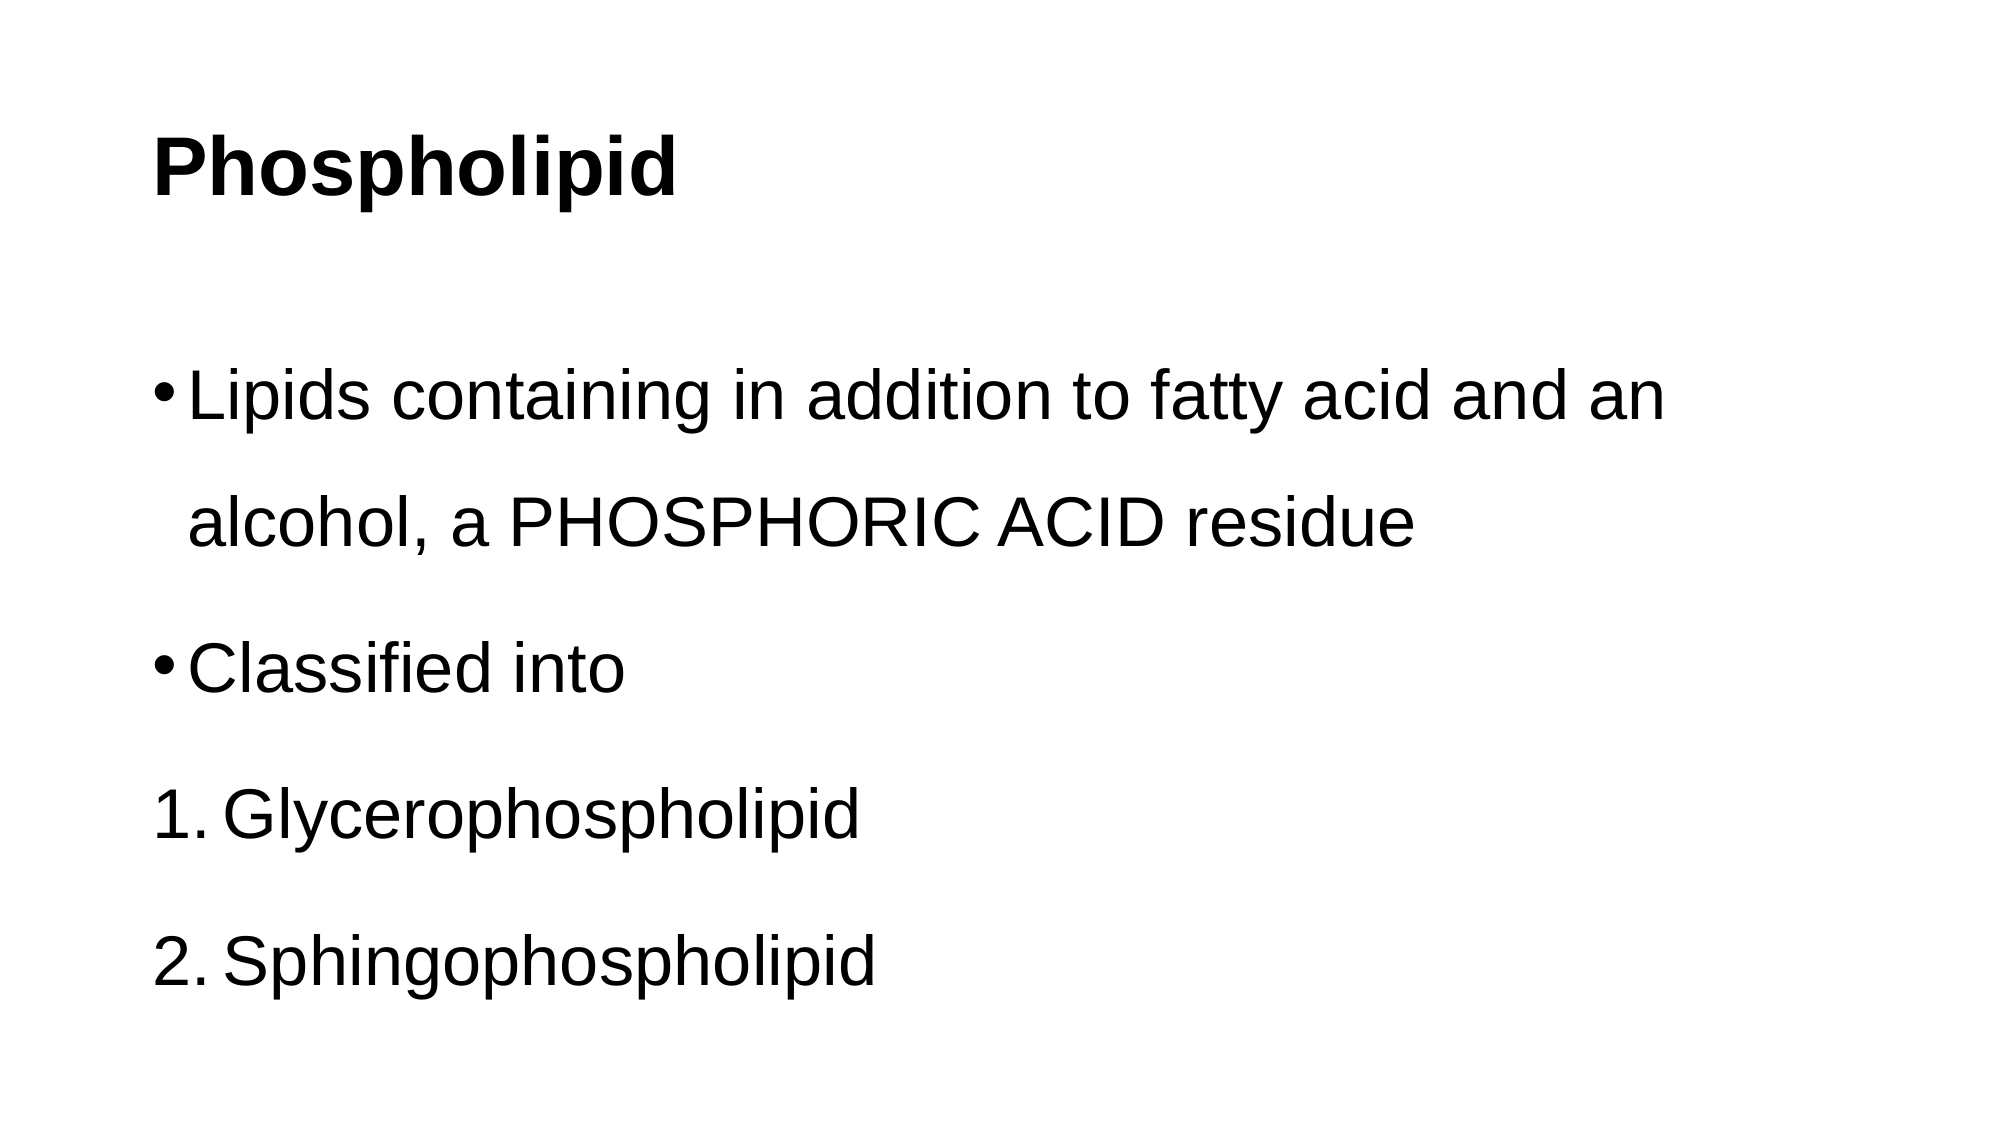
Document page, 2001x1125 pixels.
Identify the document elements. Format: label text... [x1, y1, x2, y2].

title Phospholipid [137, 59, 1863, 278]
list Lipids containing in addition to fatty acid and an alcohol, a PHOSPHORIC ACID residue Classified into Glycerophospholipid Sphingophospholipid [137, 299, 1863, 1014]
